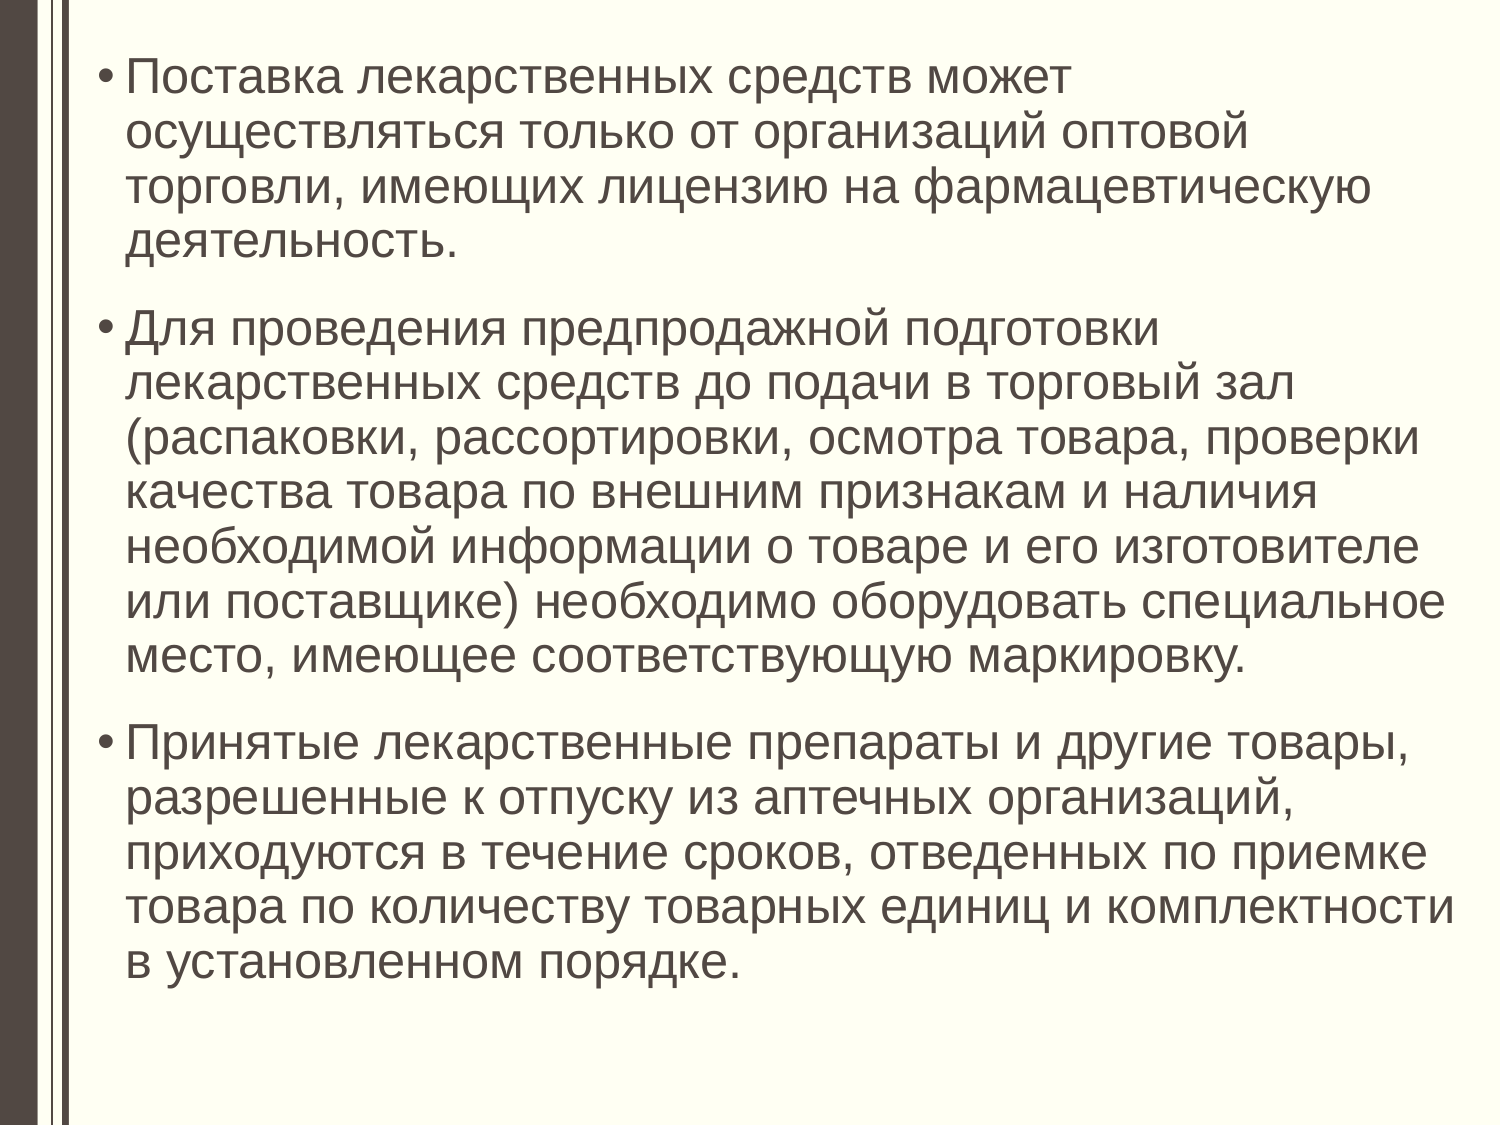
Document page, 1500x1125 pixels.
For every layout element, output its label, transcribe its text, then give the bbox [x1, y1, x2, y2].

list Поставка лекарственных средств может осуществляться только от организаций оптовой торговли, имеющих лицензию на фармацевтическую деятельность. Для проведения предпродажной подготовки лекарственных средств до подачи в торговый зал (распаковки, рассортировки, осмотра товара, проверки качества товара по внешним признакам и наличия необходимой информации о товаре и его изготовителе или поставщике) необходимо оборудовать специальное место, имеющее соответствующую маркировку. Принятые лекарственные препараты и другие товары, разрешенные к отпуску из аптечных организаций, приходуются в течение сроков, отведенных по приемке товара по количеству товарных единиц и комплектности в установленном порядке. [97, 42, 1457, 1067]
